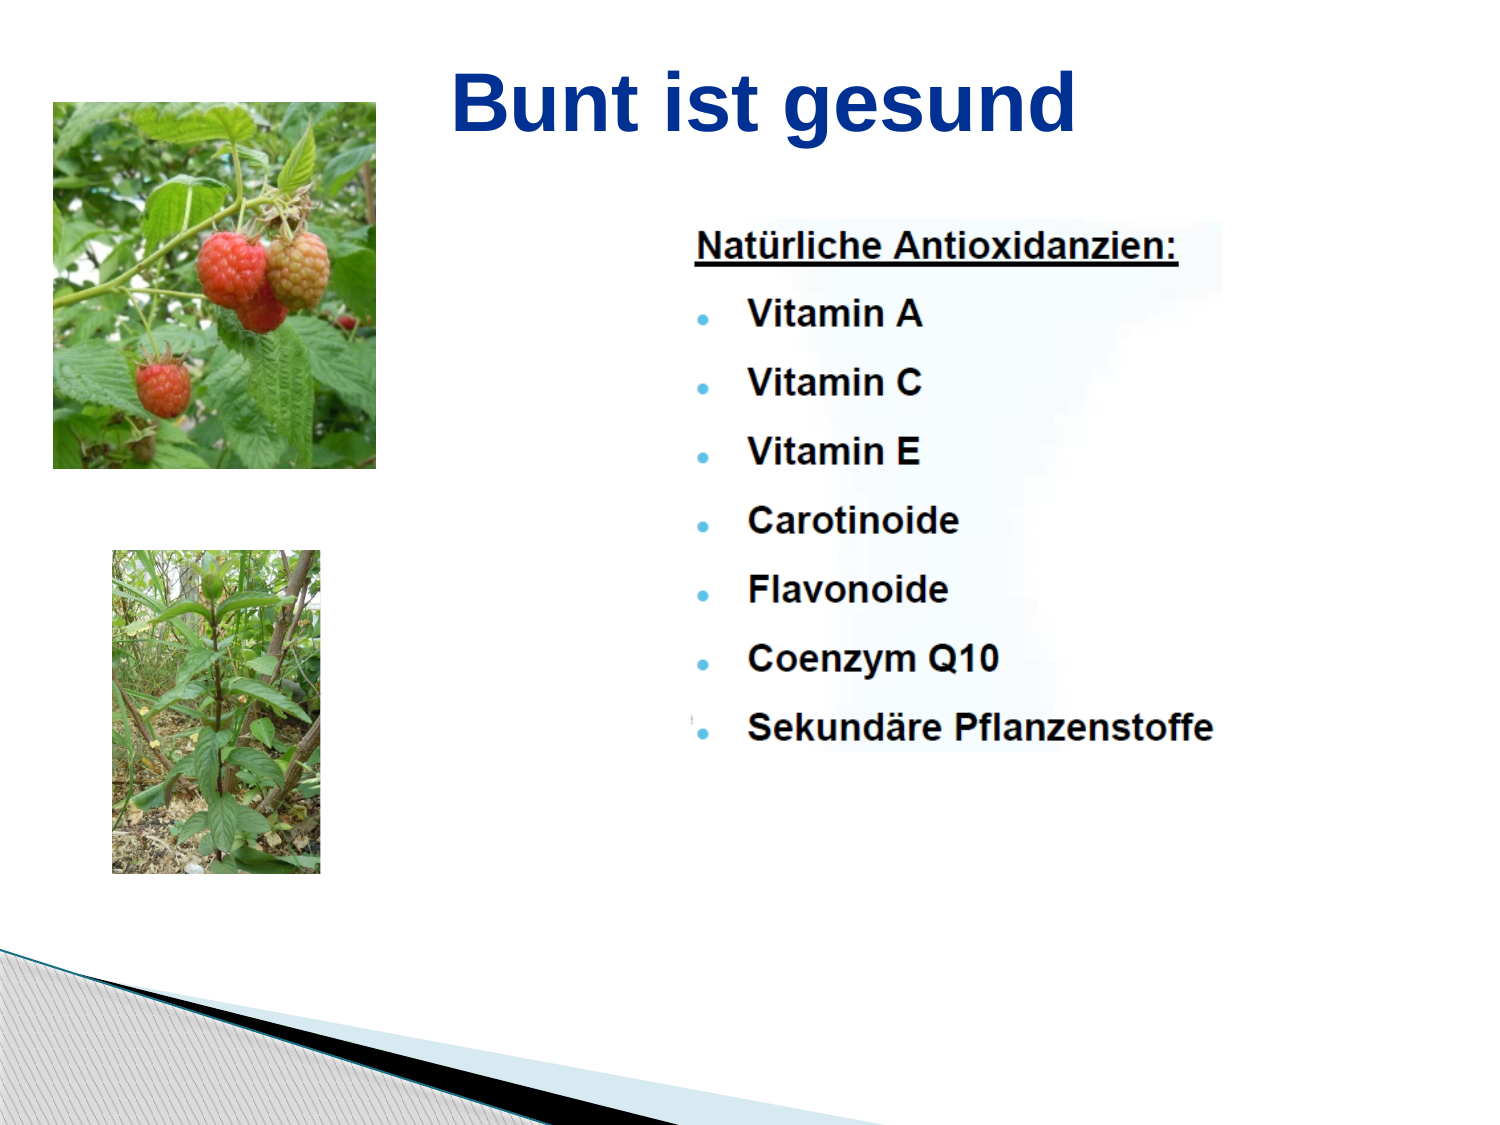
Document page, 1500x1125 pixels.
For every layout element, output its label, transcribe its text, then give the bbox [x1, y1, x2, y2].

picture [690, 219, 1223, 752]
picture [111, 550, 321, 874]
picture [52, 101, 377, 469]
title Bunt ist gesund [76, 11, 1452, 185]
